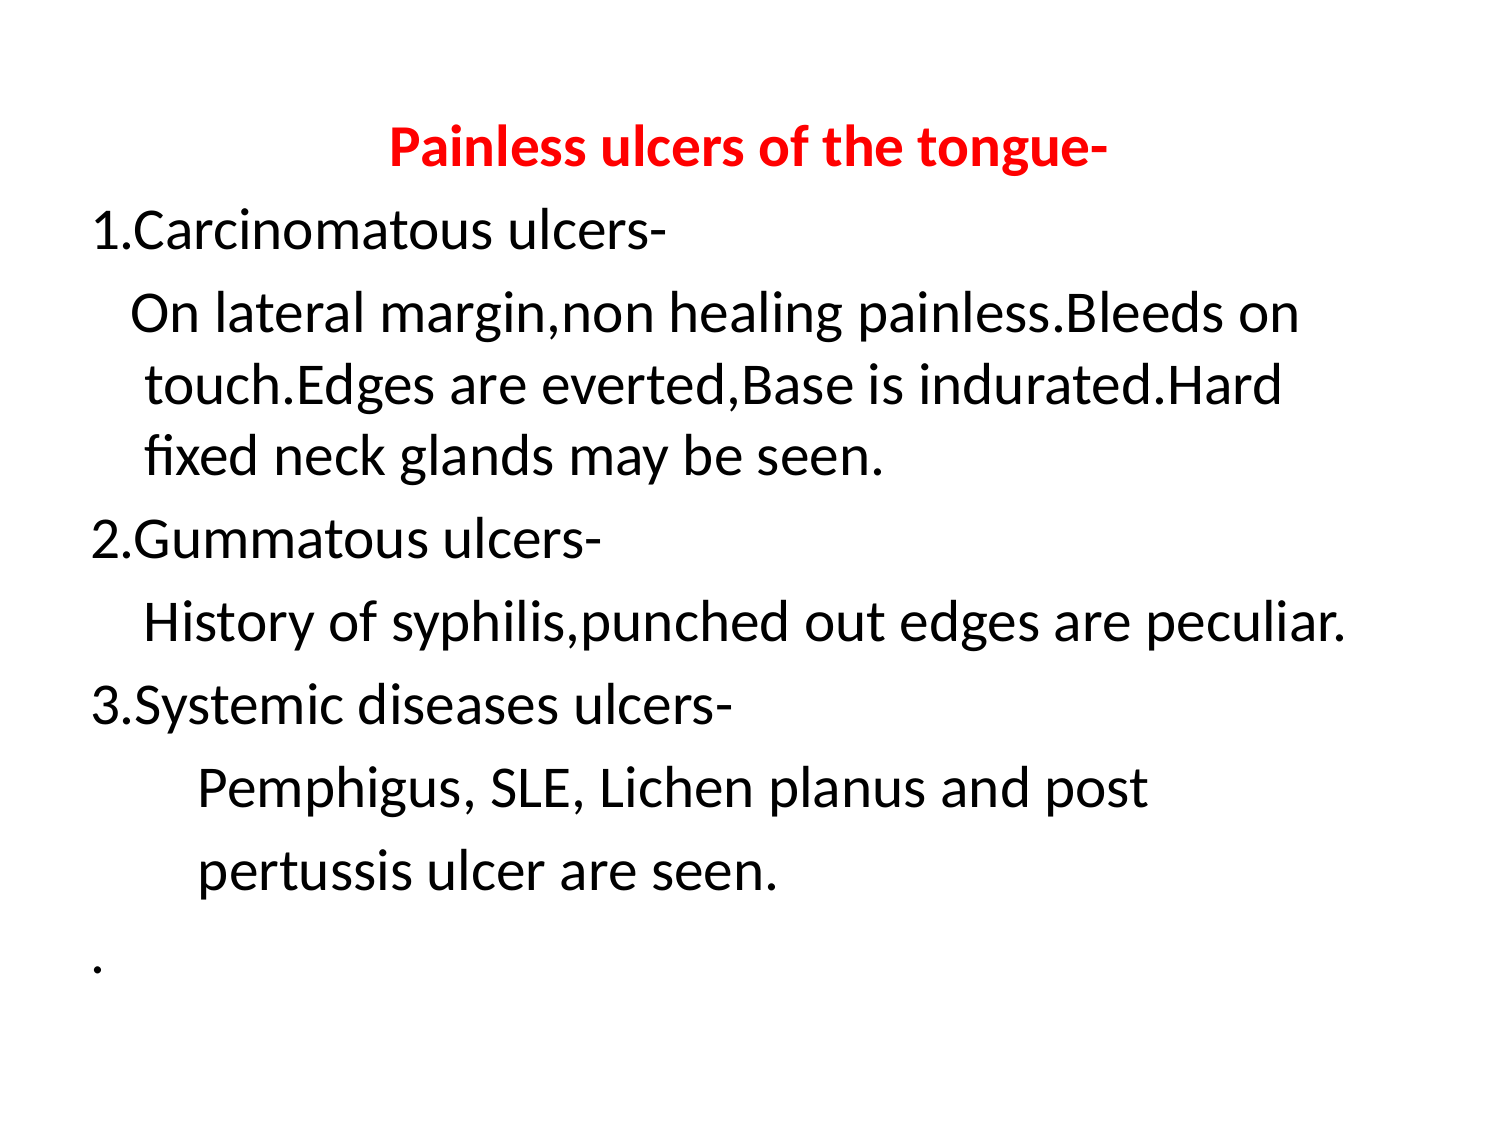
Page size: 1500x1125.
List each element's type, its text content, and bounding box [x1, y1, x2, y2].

list Painless ulcers of the tongue- 1.Carcinomatous ulcers- On lateral margin,non healing painless.Bleeds on touch.Edges are everted,Base is indurated.Hard fixed neck glands may be seen. 2.Gummatous ulcers- History of syphilis,punched out edges are peculiar. 3.Systemic diseases ulcers- Pemphigus, SLE, Lichen planus and post pertussis ulcer are seen. . [75, 99, 1425, 1005]
